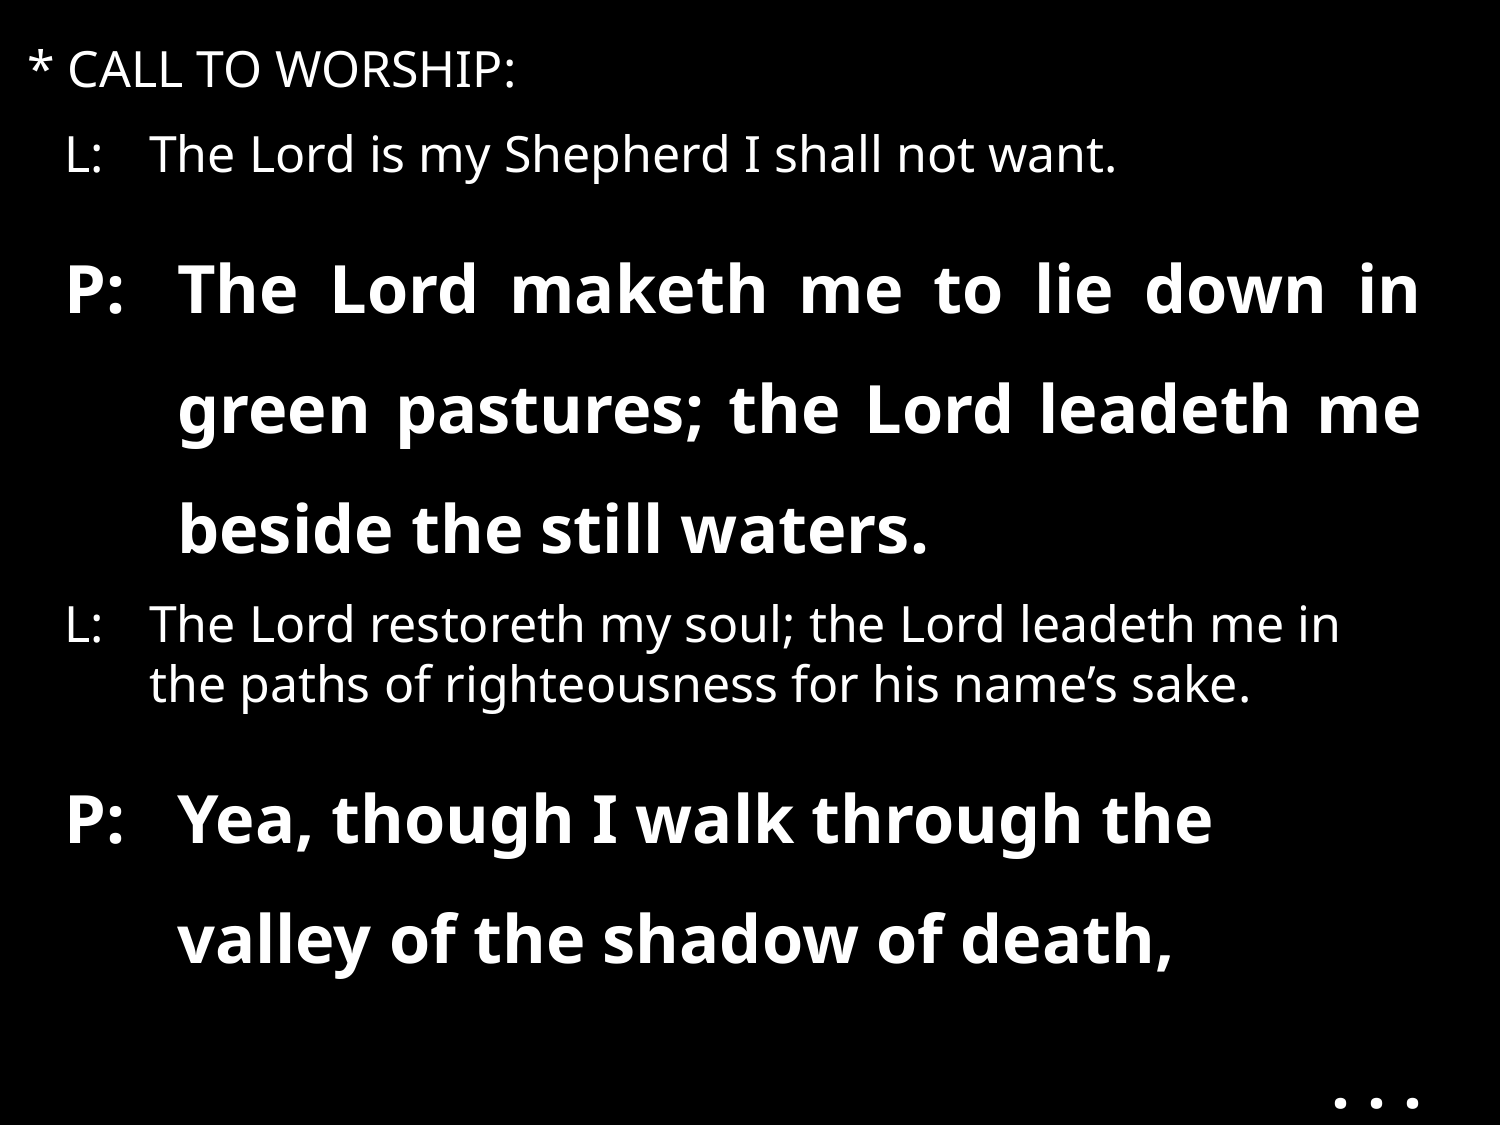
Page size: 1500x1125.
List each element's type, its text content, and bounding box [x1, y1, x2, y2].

text_box * CALL TO WORSHIP: L: The Lord is my Shepherd I shall not want. P: The Lord maketh me to lie down in green pastures; the Lord leadeth me beside the still waters. L: The Lord restoreth my soul; the Lord leadeth me in the paths of righteousness for his name’s sake. P: Yea, though I walk through the valley of the shadow of death, . . . [12, 0, 1438, 1125]
